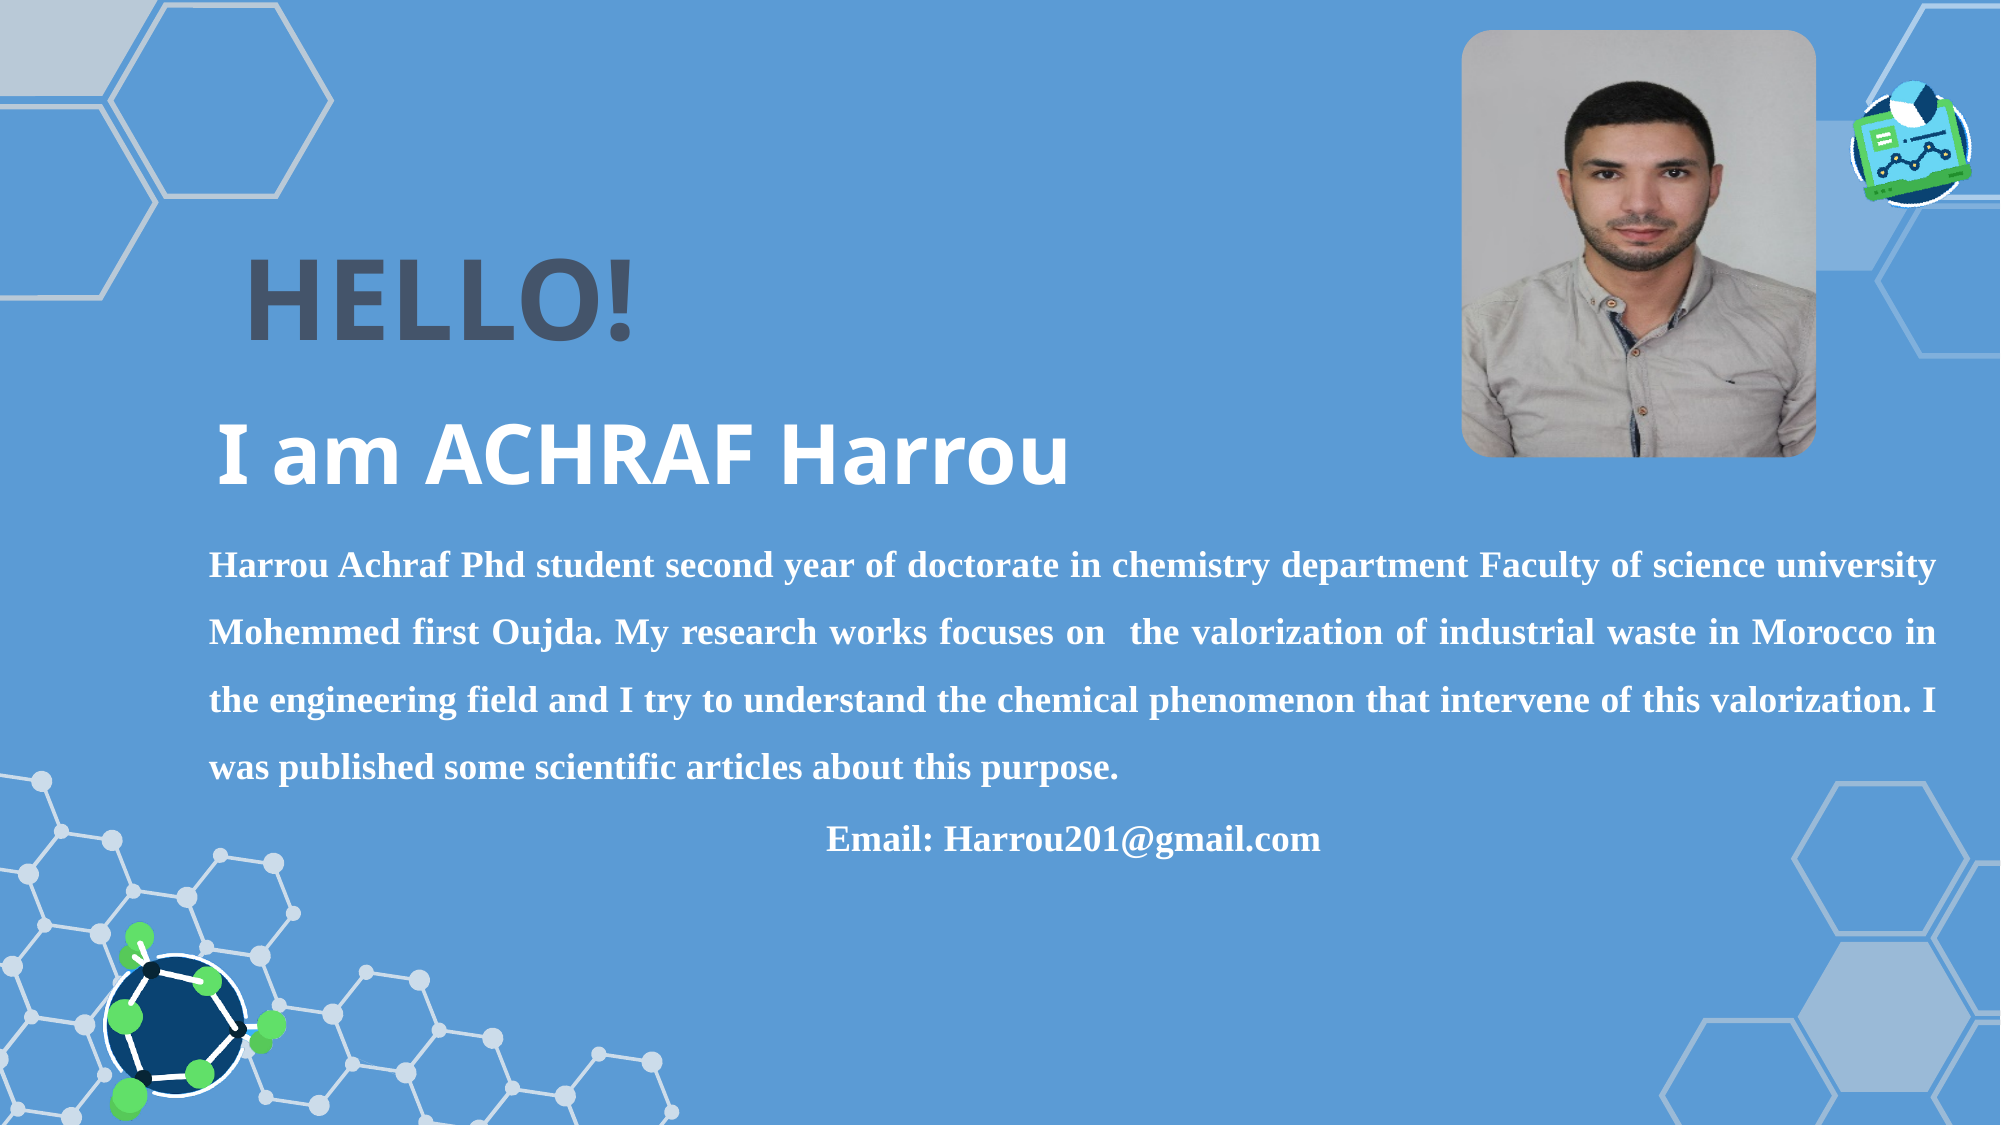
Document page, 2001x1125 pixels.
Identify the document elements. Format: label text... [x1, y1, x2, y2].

picture [1461, 0, 2000, 458]
picture [22, 848, 366, 1125]
text_box Harrou Achraf Phd student second year of doctorate in chemistry department Faculty of science university Mohemmed first Oujda. My research works focuses on the valorization of industrial waste in Morocco in the engineering field and I try to understand the chemical phenomenon that intervene of this valorization. I was published some scientific articles about this purpose. Email: Harrou201@gmail.com [194, 509, 1975, 867]
text_box I am ACHRAF Harrou [194, 393, 1118, 509]
text_box HELLO! [119, 220, 760, 371]
